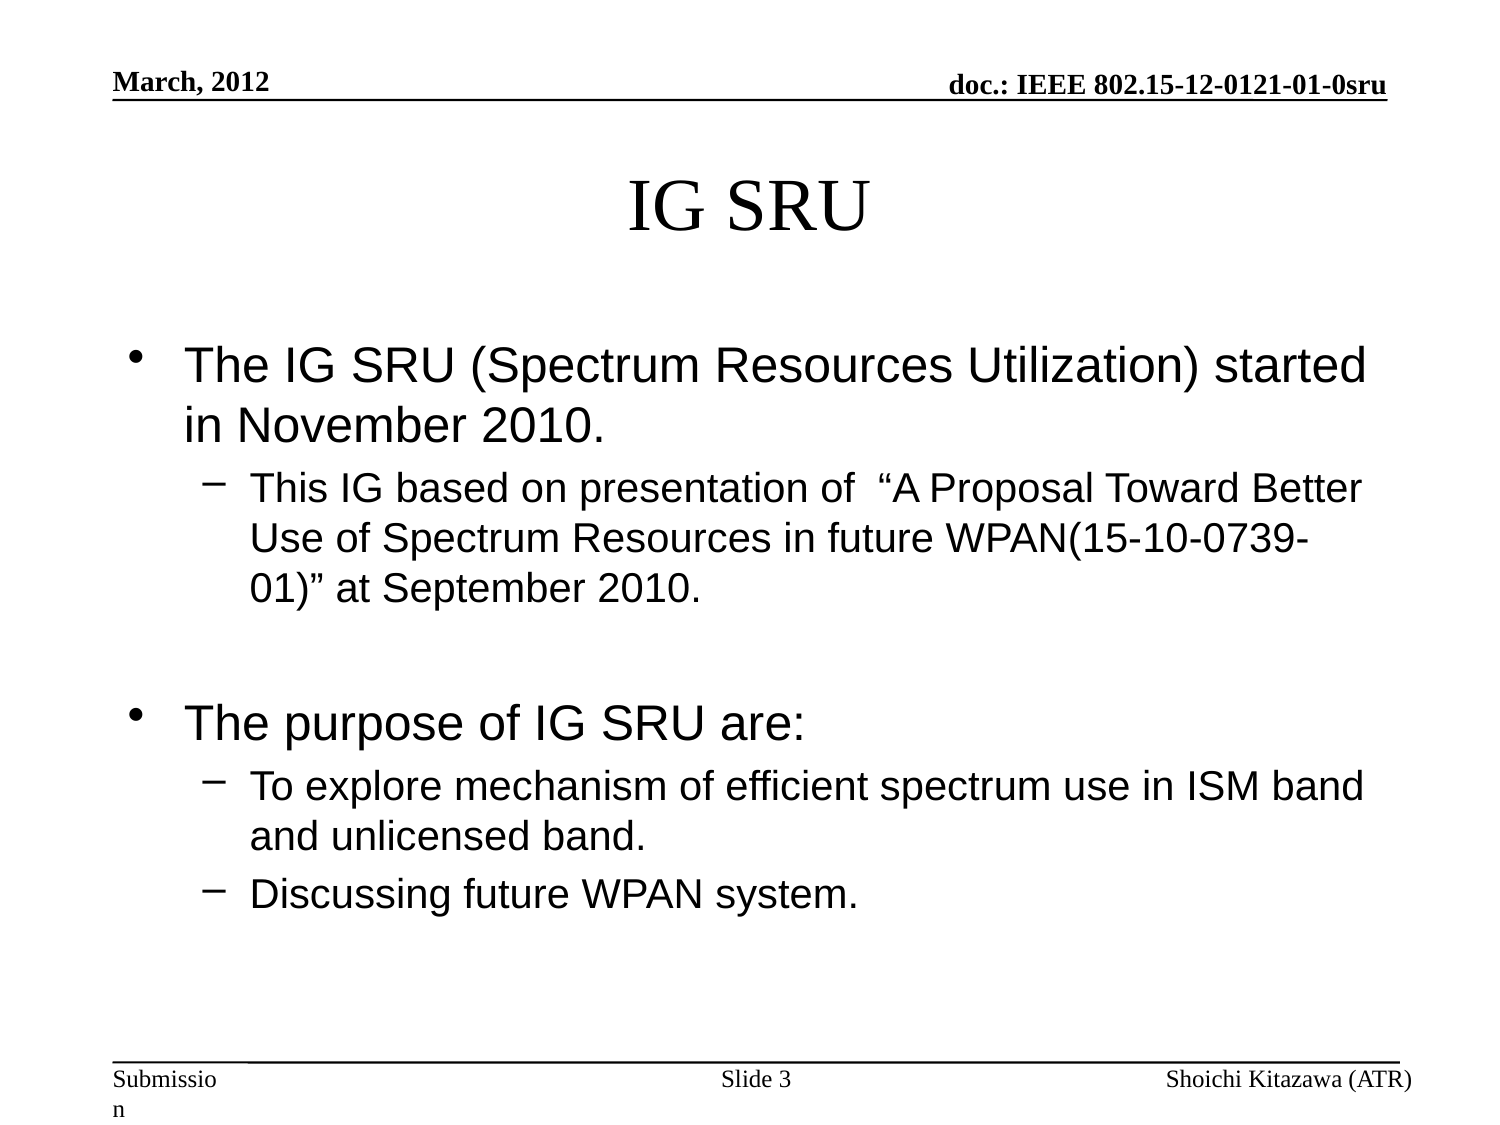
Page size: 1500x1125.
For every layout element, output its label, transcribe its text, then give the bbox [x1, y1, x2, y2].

list The IG SRU (Spectrum Resources Utilization) started in November 2010. This IG based on presentation of “A Proposal Toward Better Use of Spectrum Resources in future WPAN(15-10-0739-01)” at September 2010. The purpose of IG SRU are: To explore mechanism of efficient spectrum use in ISM band and unlicensed band. Discussing future WPAN system. [112, 324, 1388, 1000]
title IG SRU [112, 112, 1388, 288]
footer Shoichi Kitazawa (ATR) [900, 1062, 1413, 1093]
slide_number Slide 3 [712, 1062, 800, 1093]
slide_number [112, 62, 375, 98]
